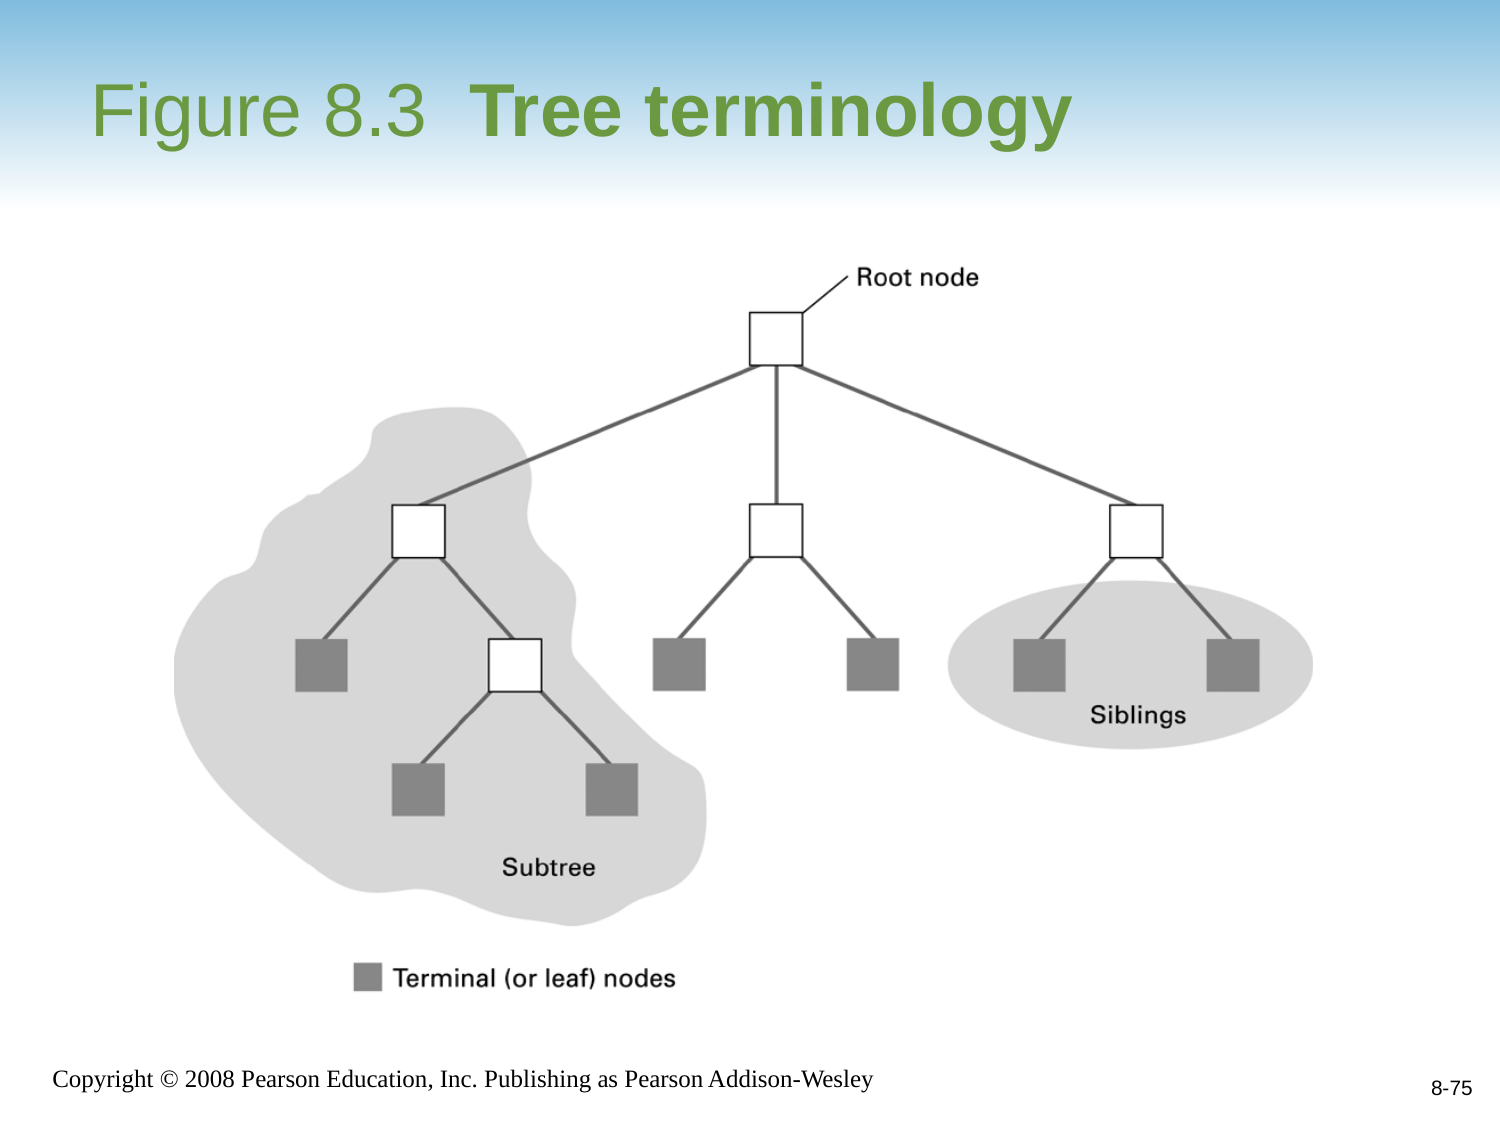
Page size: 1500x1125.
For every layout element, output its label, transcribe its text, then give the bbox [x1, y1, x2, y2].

title Figure 8.3 Tree terminology [75, 12, 1438, 200]
slide_number 8-75 [1175, 1049, 1488, 1125]
picture [174, 262, 1313, 1015]
